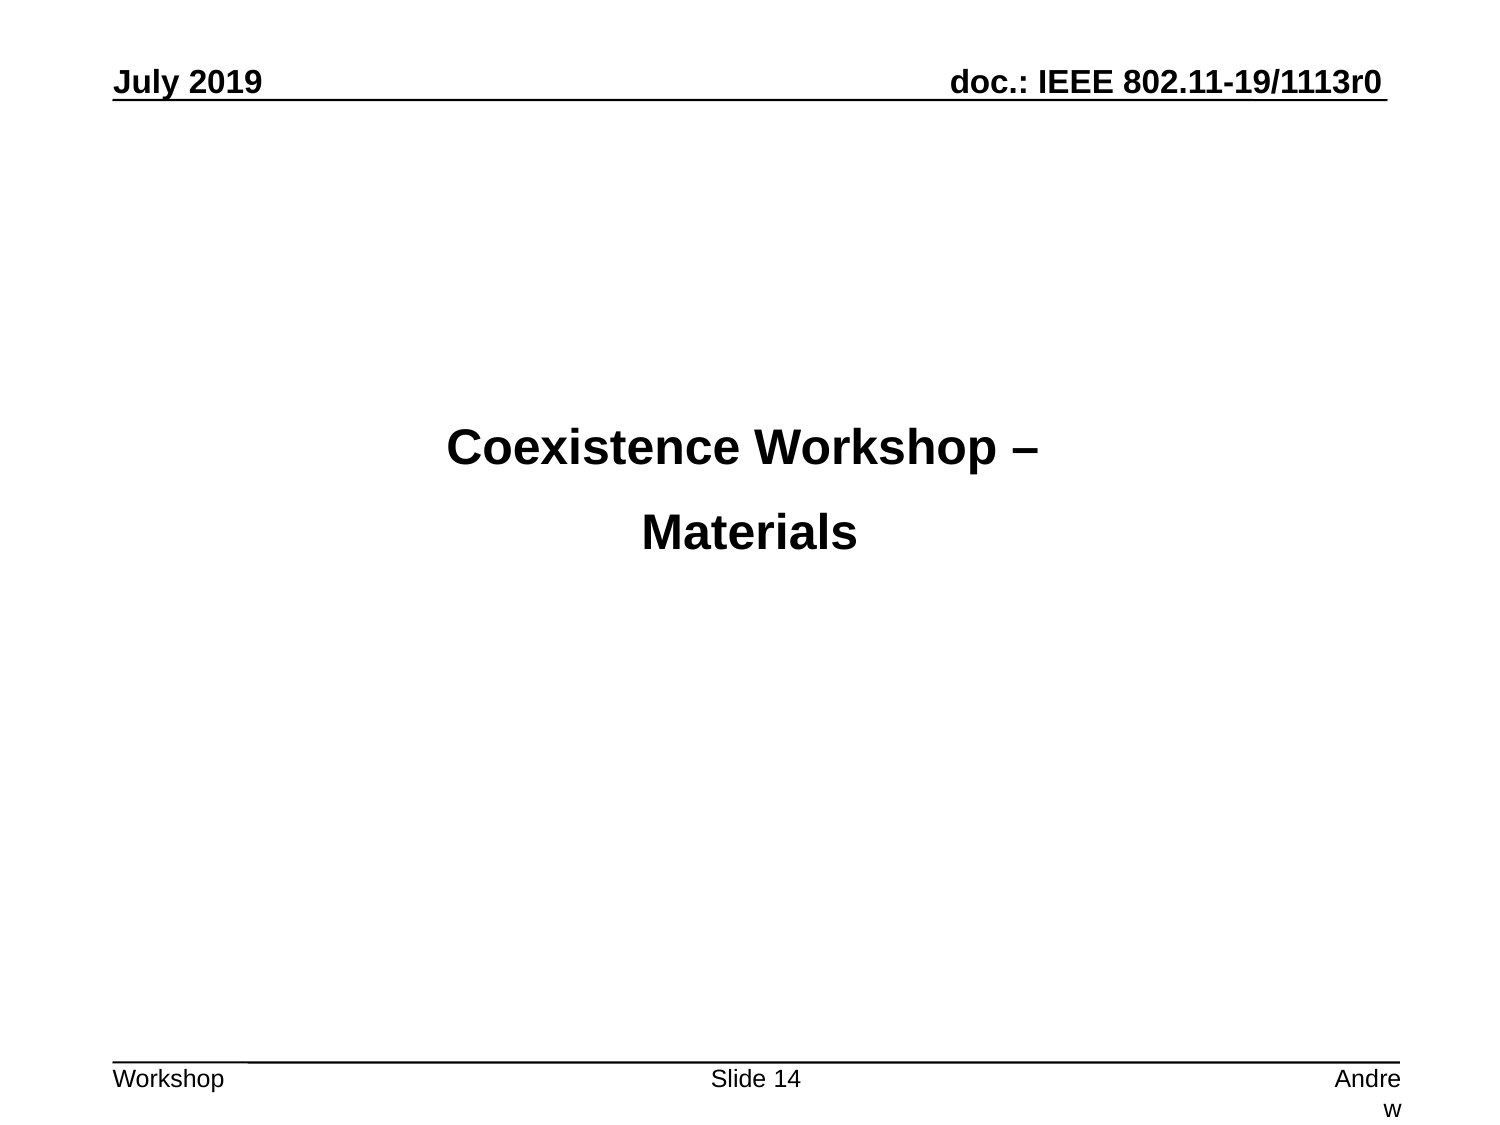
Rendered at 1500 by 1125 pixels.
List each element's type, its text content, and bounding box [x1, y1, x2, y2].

slide_number Slide 14 [709, 1061, 803, 1093]
footer Andrew Myles, Cisco [1320, 1061, 1402, 1093]
list Coexistence Workshop – Materials [112, 324, 1388, 650]
